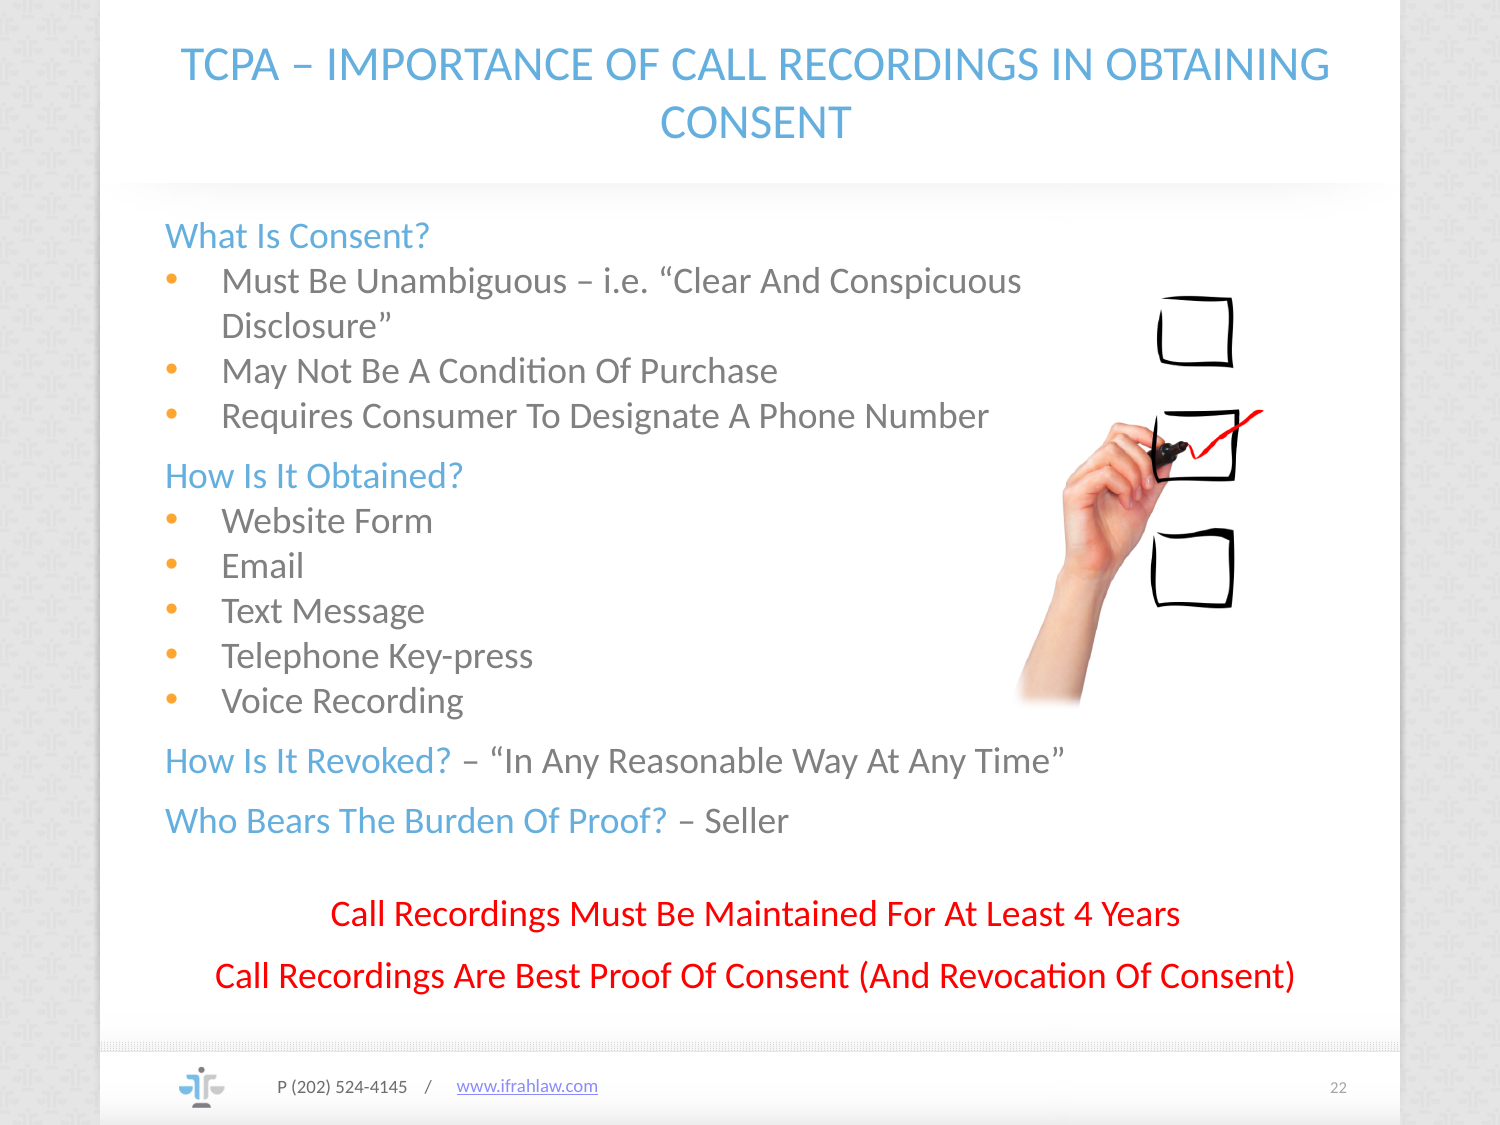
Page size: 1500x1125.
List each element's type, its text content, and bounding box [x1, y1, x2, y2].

slide_number 22 [1012, 1056, 1363, 1117]
text_box Call Recordings Must Be Maintained For At Least 4 Years Call Recordings Are Best Proof Of Consent (And Revocation Of Consent) [150, 881, 1363, 1004]
footer P (202) 524-4145 / [262, 1056, 508, 1117]
picture [0, 0, 1500, 1125]
title TCPA – IMPORTANCE OF CALL RECORDINGS IN OBTAINING CONSENT [150, 23, 1363, 157]
list What Is Consent? Must Be Unambiguous – i.e. “Clear And Conspicuous Disclosure” May Not Be A Condition Of Purchase Requires Consumer To Designate A Phone Number How Is It Obtained? Website Form Email Text Message Telephone Key-press Voice Recording How Is It Revoked? – “In Any Reasonable Way At Any Time” Who Bears The Burden Of Proof? – Seller [150, 203, 1138, 857]
